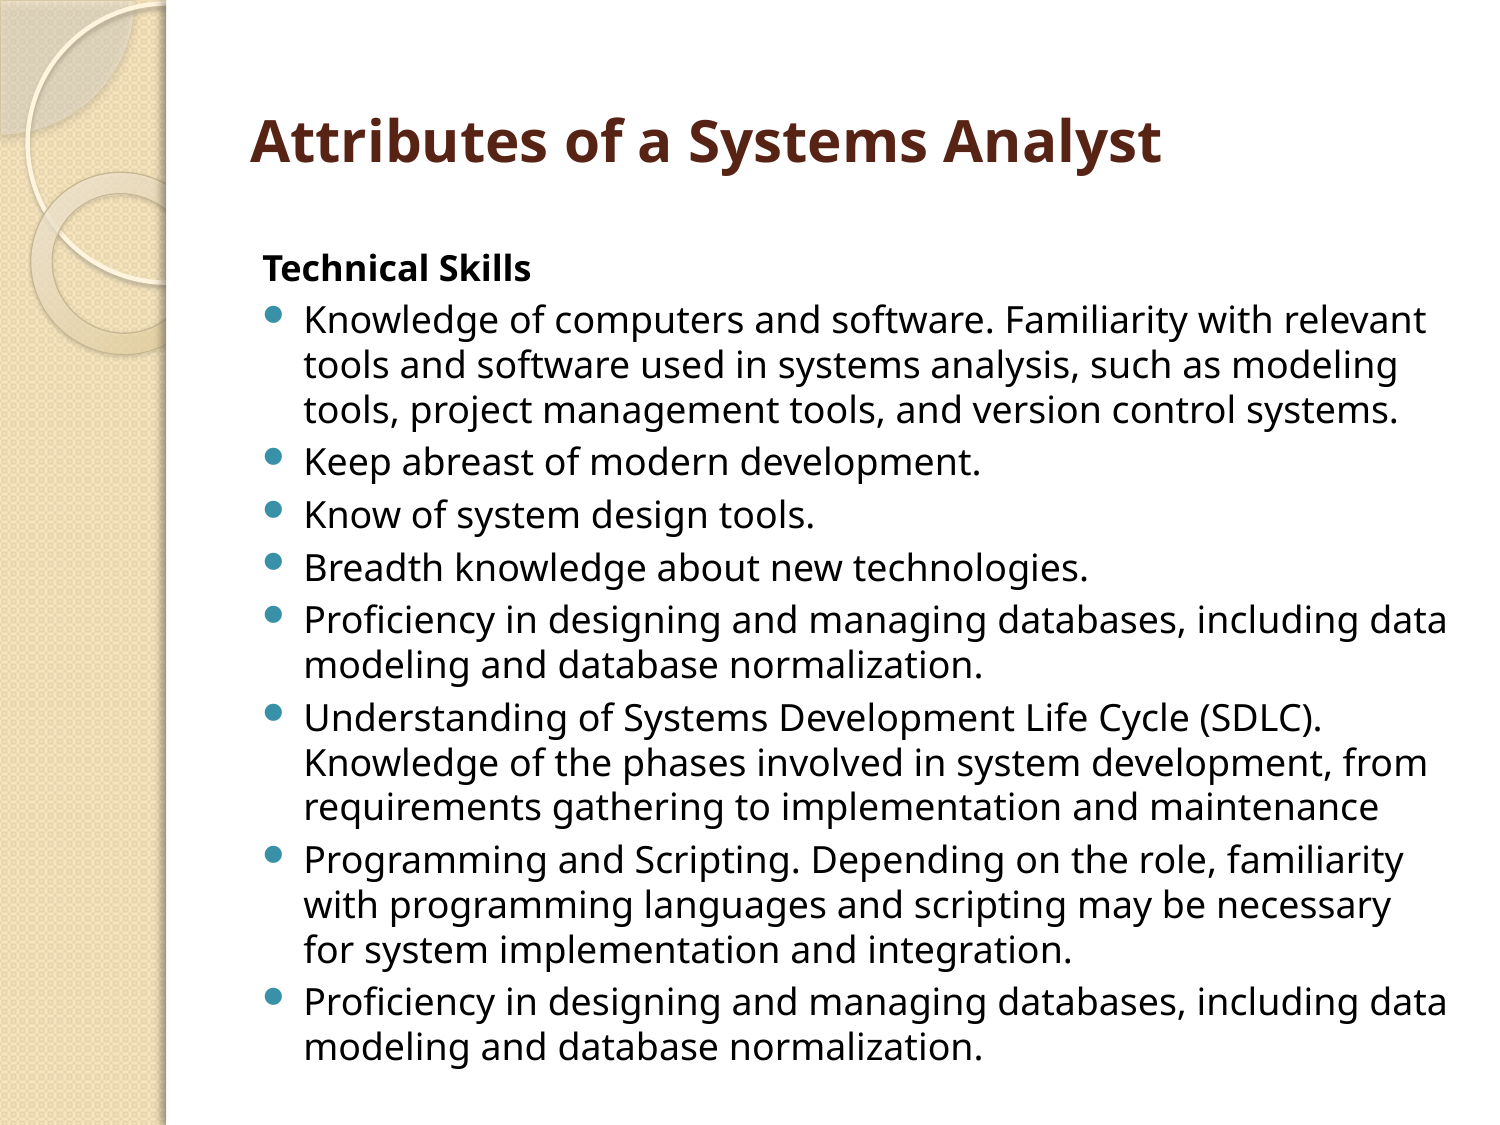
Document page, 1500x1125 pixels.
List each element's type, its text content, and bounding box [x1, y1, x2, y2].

title Attributes of a Systems Analyst [235, 45, 1466, 233]
list Technical Skills Knowledge of computers and software. Familiarity with relevant tools and software used in systems analysis, such as modeling tools, project management tools, and version control systems. Keep abreast of modern development. Know of system design tools. Breadth knowledge about new technologies. Proficiency in designing and managing databases, including data modeling and database normalization. Understanding of Systems Development Life Cycle (SDLC). Knowledge of the phases involved in system development, from requirements gathering to implementation and maintenance Programming and Scripting. Depending on the role, familiarity with programming languages and scripting may be necessary for system implementation and integration. Proficiency in designing and managing databases, including data modeling and database normalization. [235, 237, 1466, 1088]
